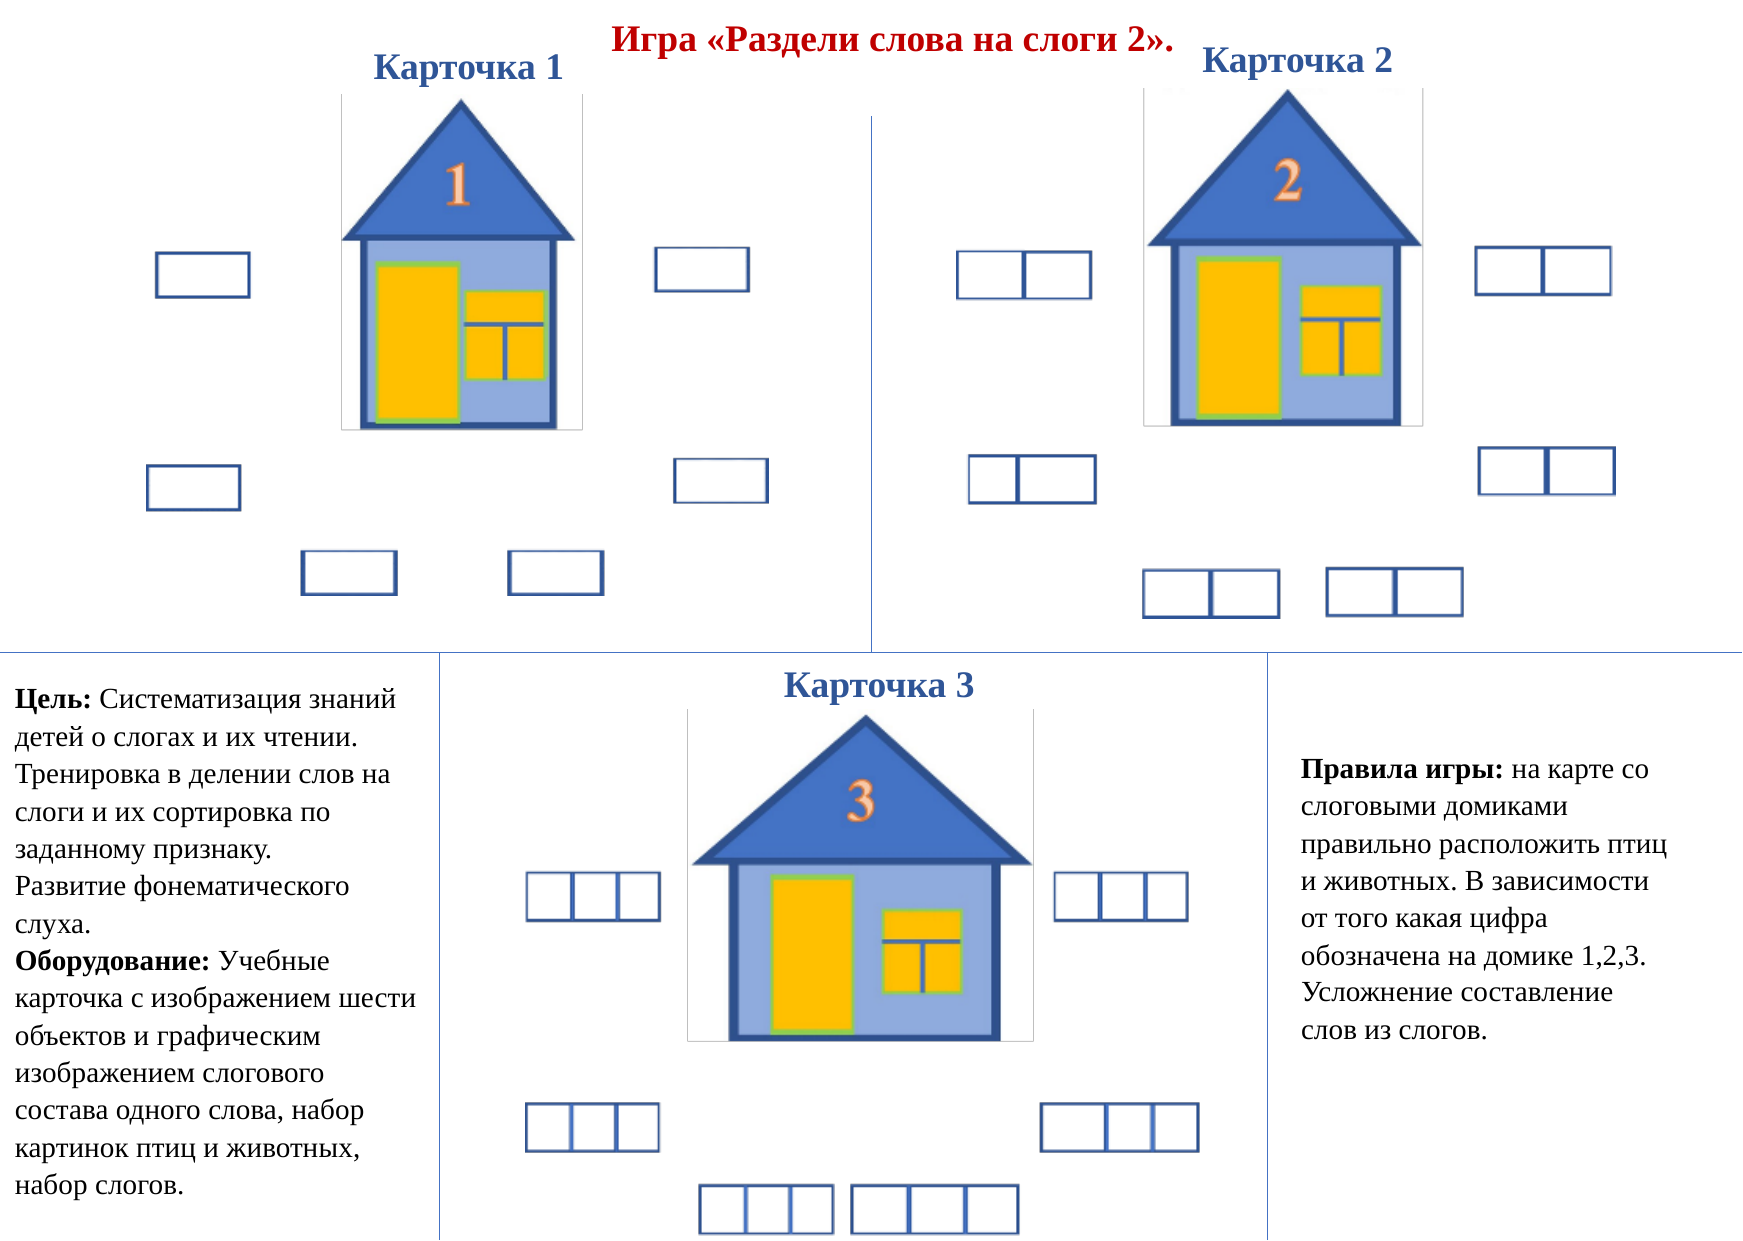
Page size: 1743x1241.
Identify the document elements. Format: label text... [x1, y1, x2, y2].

text_box Карточка 3 [769, 653, 990, 709]
text_box Карточка 2 [1187, 28, 1418, 88]
text_box Игра «Раздели слова на слоги 2». [596, 3, 1190, 67]
text_box Цель: Систематизация знаний детей о слогах и их чтении. Тренировка в делении слов на слоги и их сортировка по заданному признаку. Развитие фонематического слуха. Оборудование: Учебные карточка с изображением шести объектов и графическим изображением слогового состава одного слова, набор картинок птиц и животных, набор слогов. [0, 669, 439, 1208]
text_box Карточка 1 [358, 34, 580, 94]
picture [146, 94, 769, 596]
picture [525, 709, 1217, 1241]
text_box Правила игры: на карте со слоговыми домиками правильно расположить птиц и животных. В зависимости от того какая цифра обозначена на домике 1,2,3. [1286, 739, 1695, 979]
picture [956, 88, 1616, 619]
text_box Усложнение составление слов из слогов. [1286, 962, 1646, 1053]
